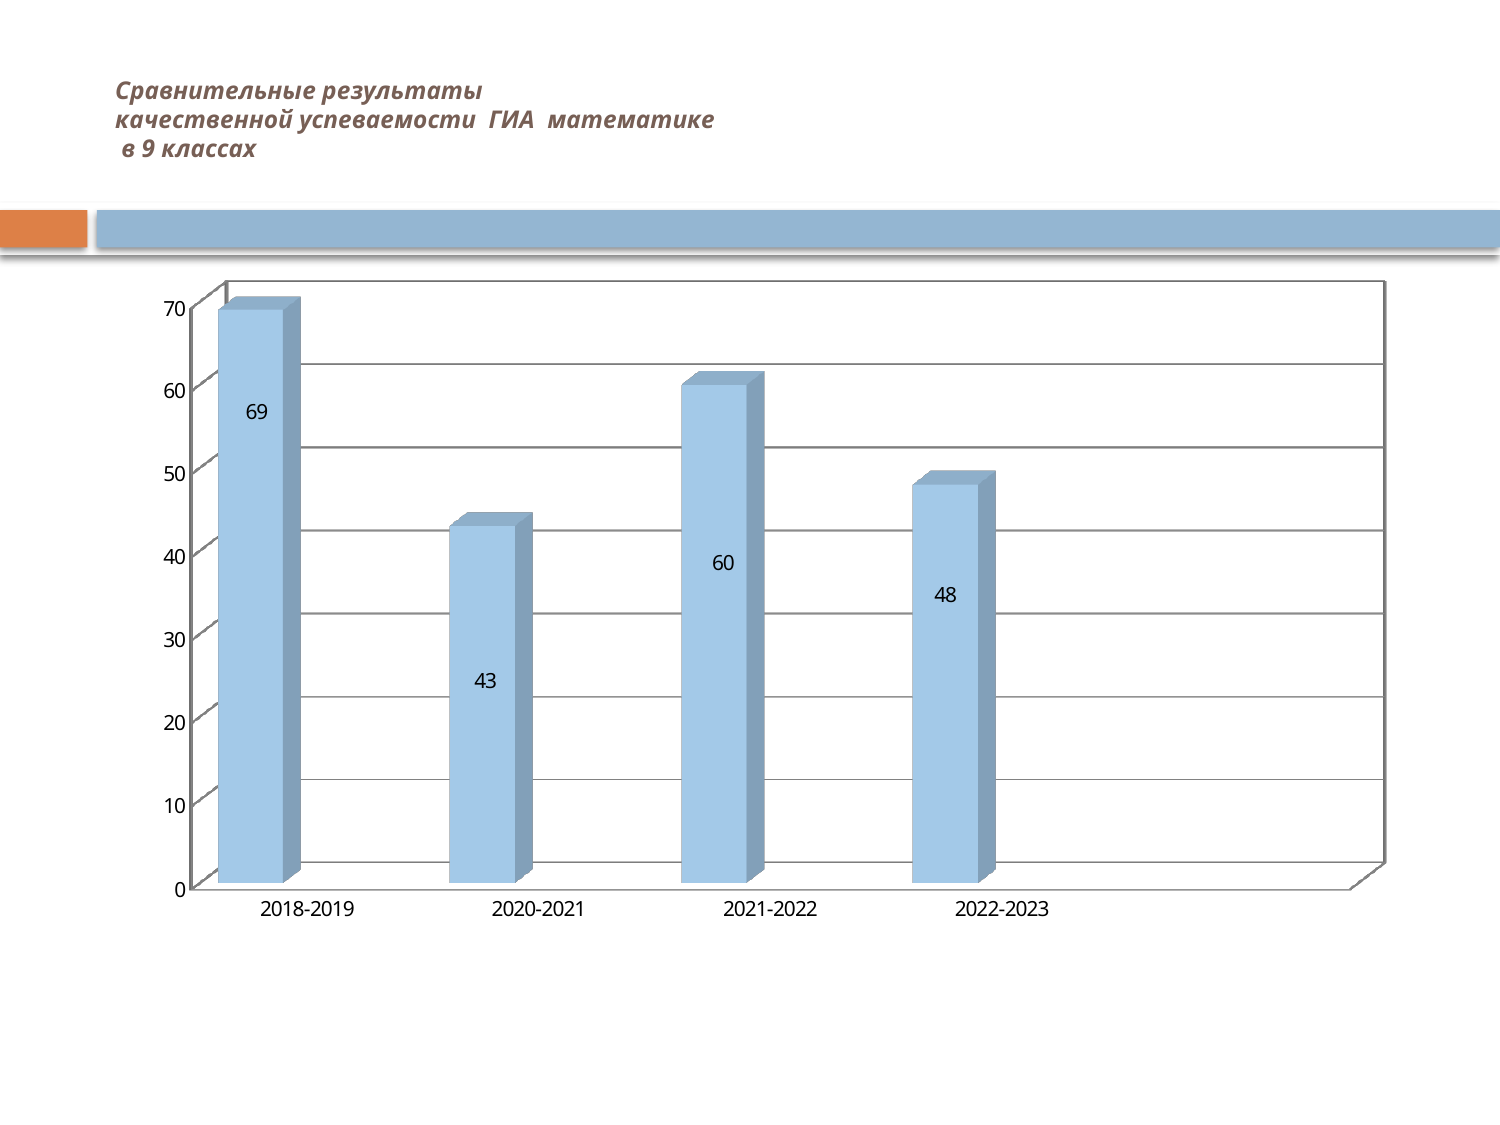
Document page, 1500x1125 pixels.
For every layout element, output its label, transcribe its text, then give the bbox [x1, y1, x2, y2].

chart [100, 262, 1439, 1001]
title Сравнительные результаты качественной успеваемости ГИА математике в 9 классах [100, 37, 1438, 200]
